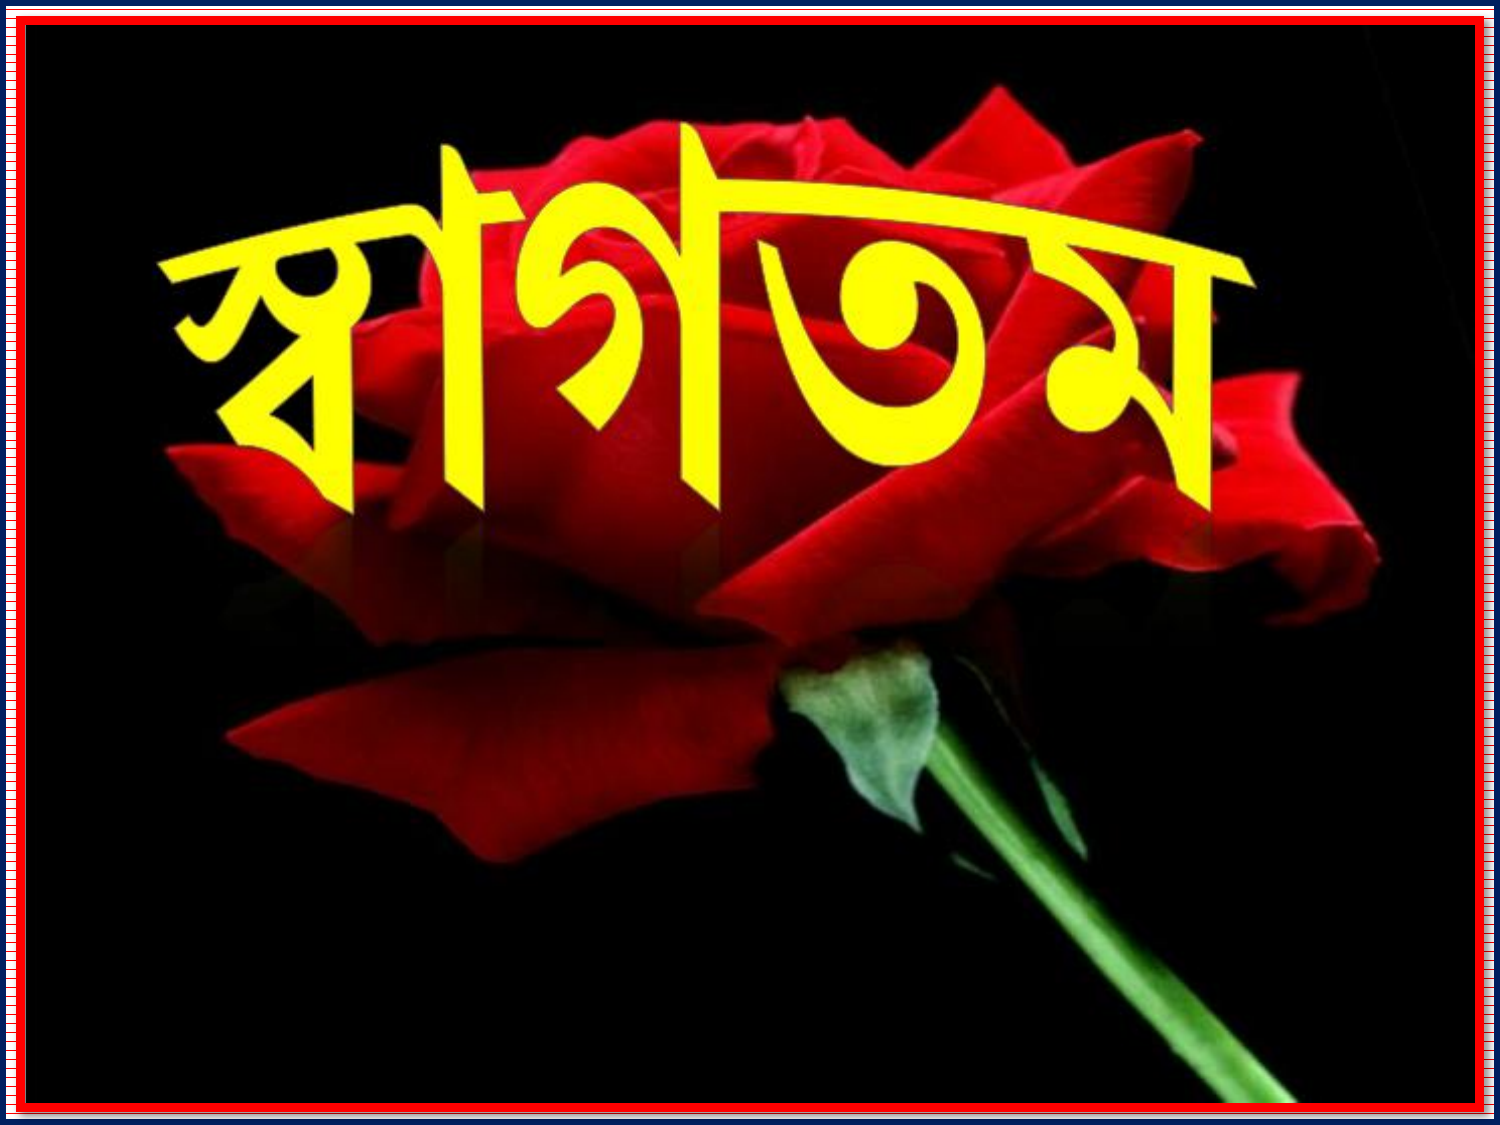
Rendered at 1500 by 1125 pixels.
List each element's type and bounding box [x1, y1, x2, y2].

text_box [0, 0, 1500, 1125]
picture [24, 24, 1476, 1104]
